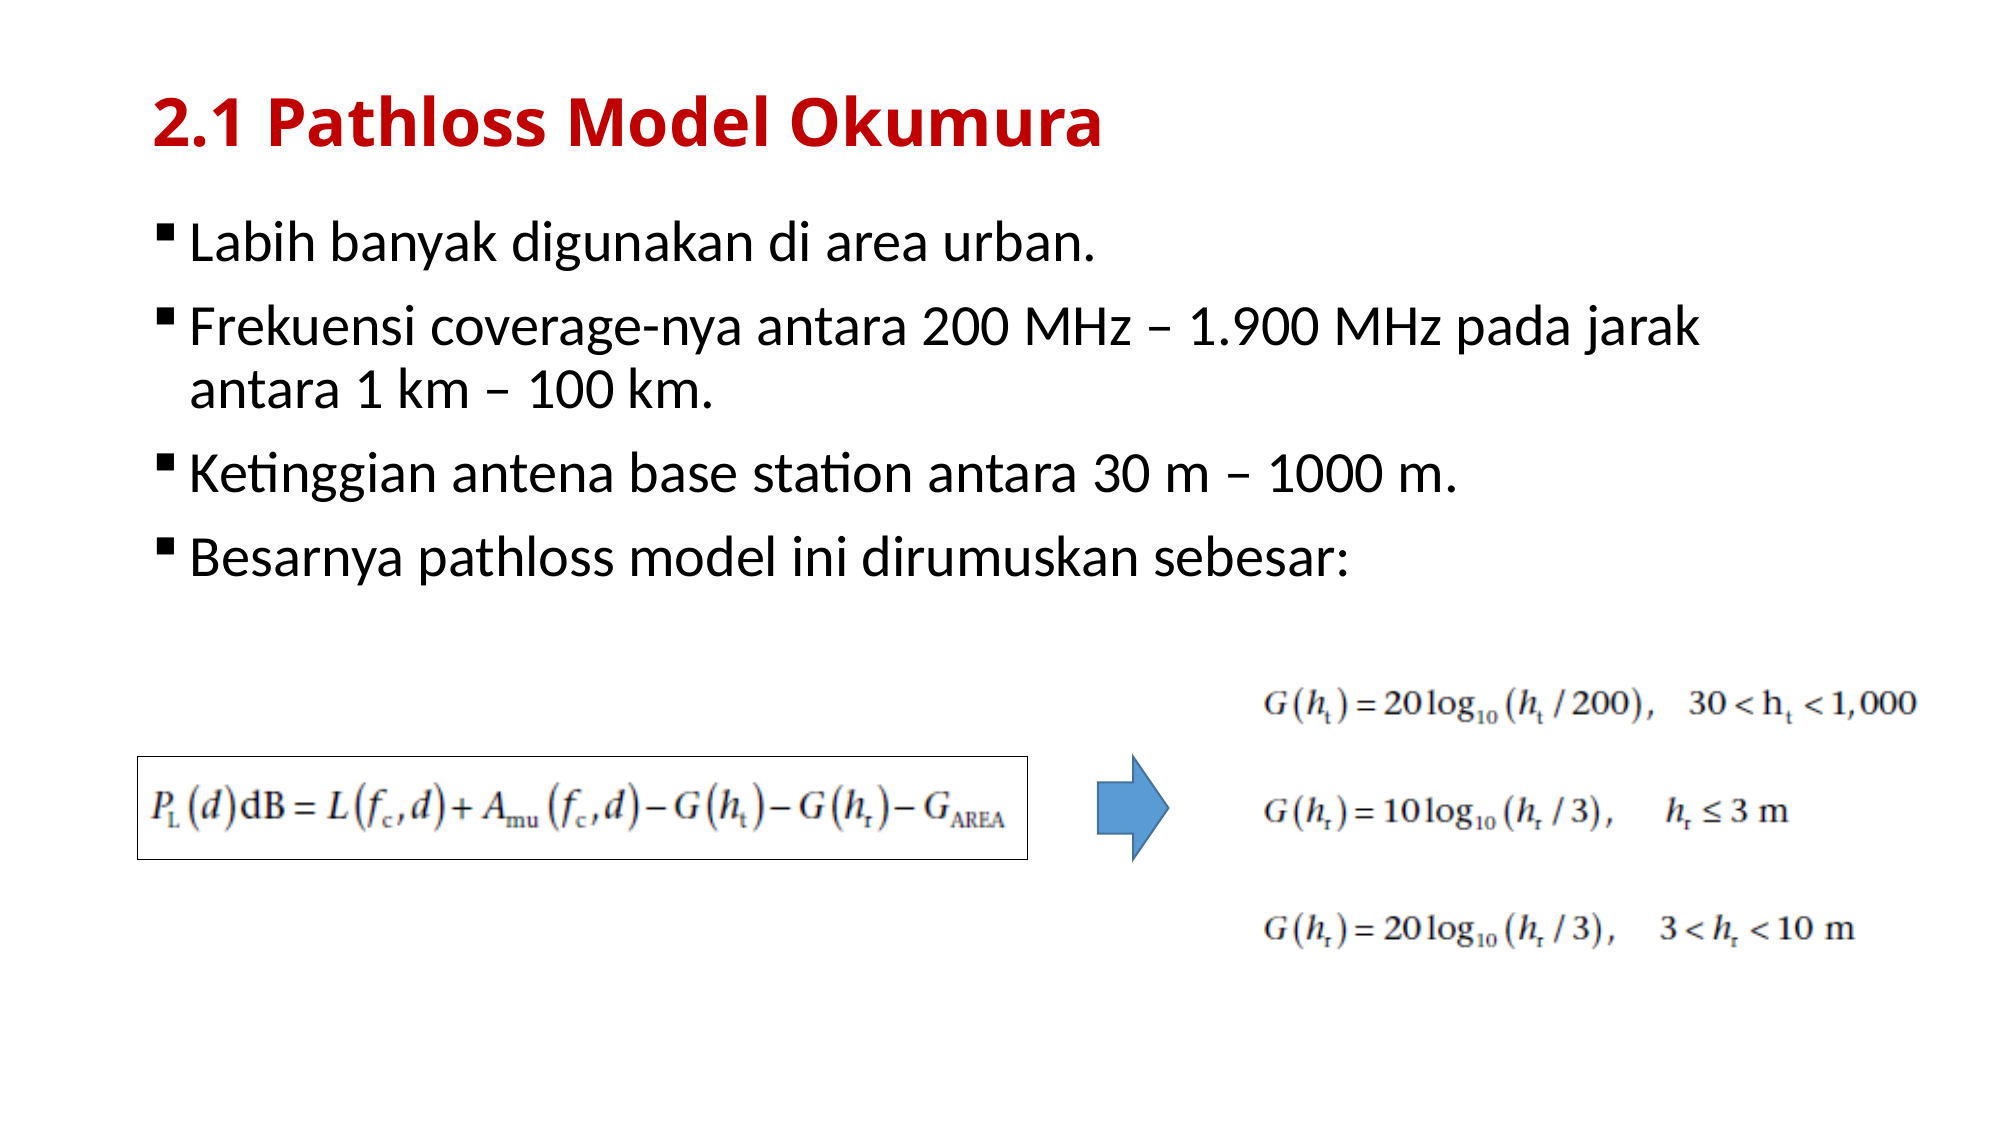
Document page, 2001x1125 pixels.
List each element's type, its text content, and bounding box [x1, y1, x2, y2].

picture [137, 756, 1028, 860]
title 2.1 Pathloss Model Okumura [137, 59, 1863, 190]
text_box [1096, 753, 1170, 863]
list Labih banyak digunakan di area urban. Frekuensi coverage-nya antara 200 MHz – 1.900 MHz pada jarak antara 1 km – 100 km. Ketinggian antena base station antara 30 m – 1000 m. Besarnya pathloss model ini dirumuskan sebesar: [137, 203, 1863, 993]
picture [1238, 657, 1933, 959]
